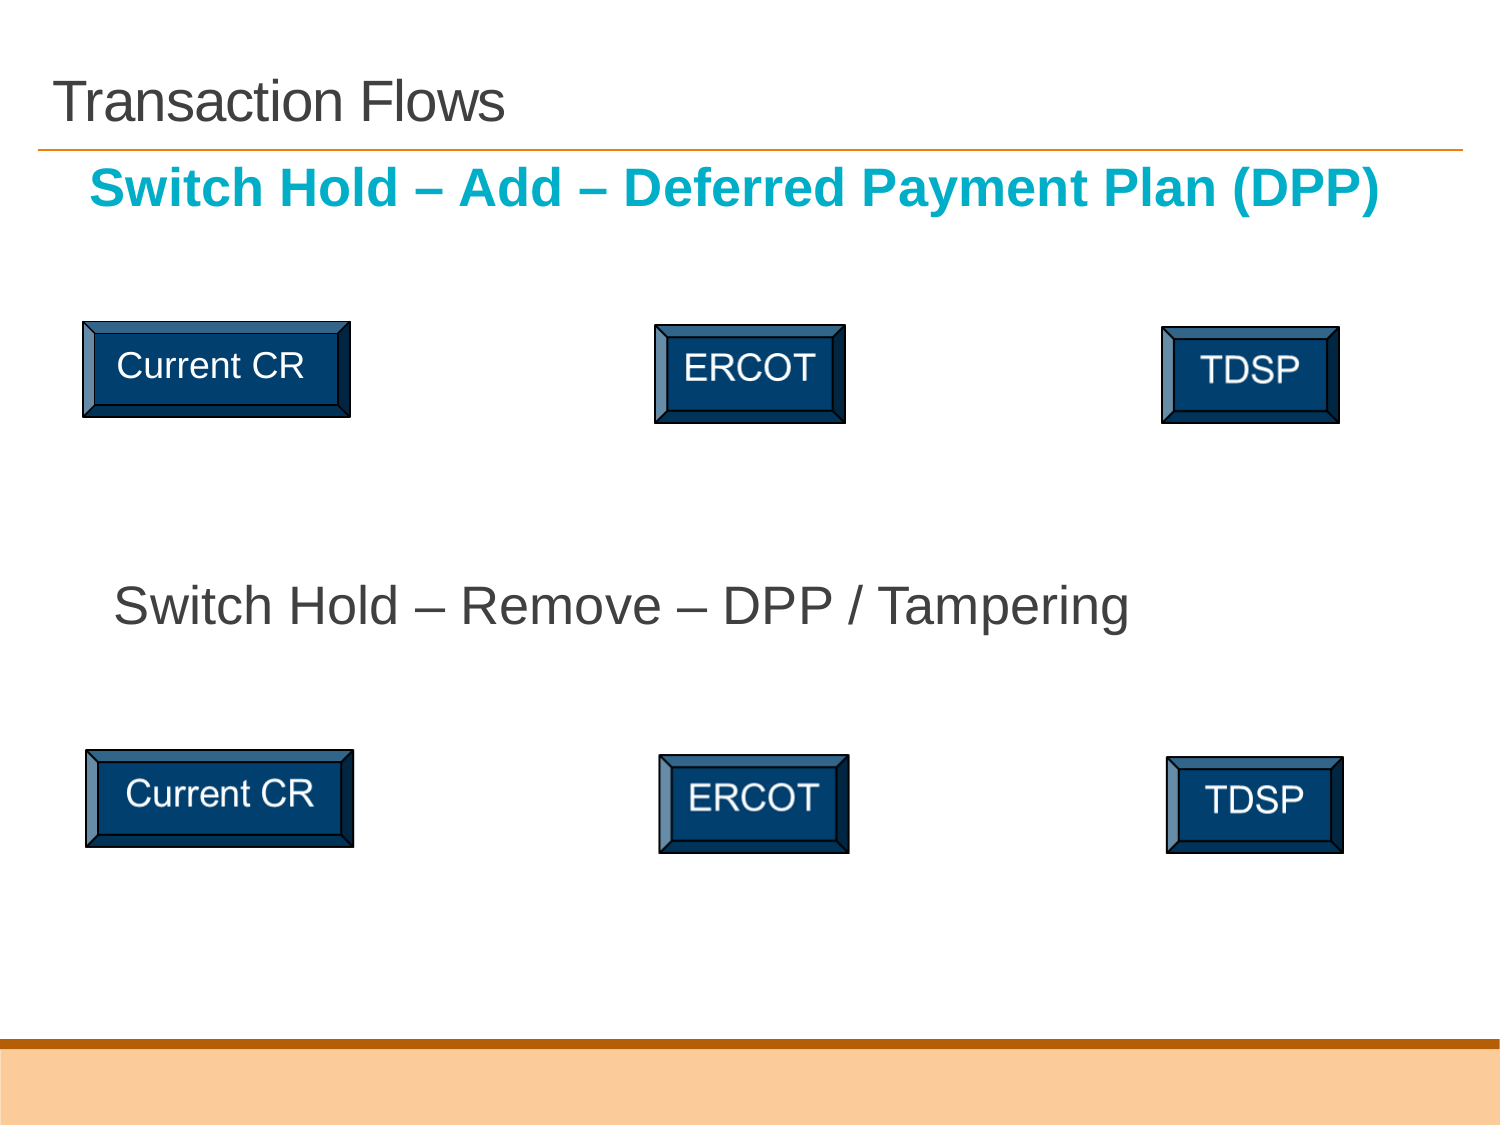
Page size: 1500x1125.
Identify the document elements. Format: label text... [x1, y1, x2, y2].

text_box Switch Hold – Add – Deferred Payment Plan (DPP) [74, 144, 1476, 225]
picture [84, 749, 1344, 855]
text_box Current CR [82, 321, 350, 418]
title Transaction Flows [37, 37, 1275, 141]
picture [1161, 326, 1341, 425]
list Switch Hold – Remove – DPP / Tampering [98, 570, 1500, 652]
title Transaction Solution to Stacking [85, 322, 348, 333]
picture [654, 324, 847, 425]
